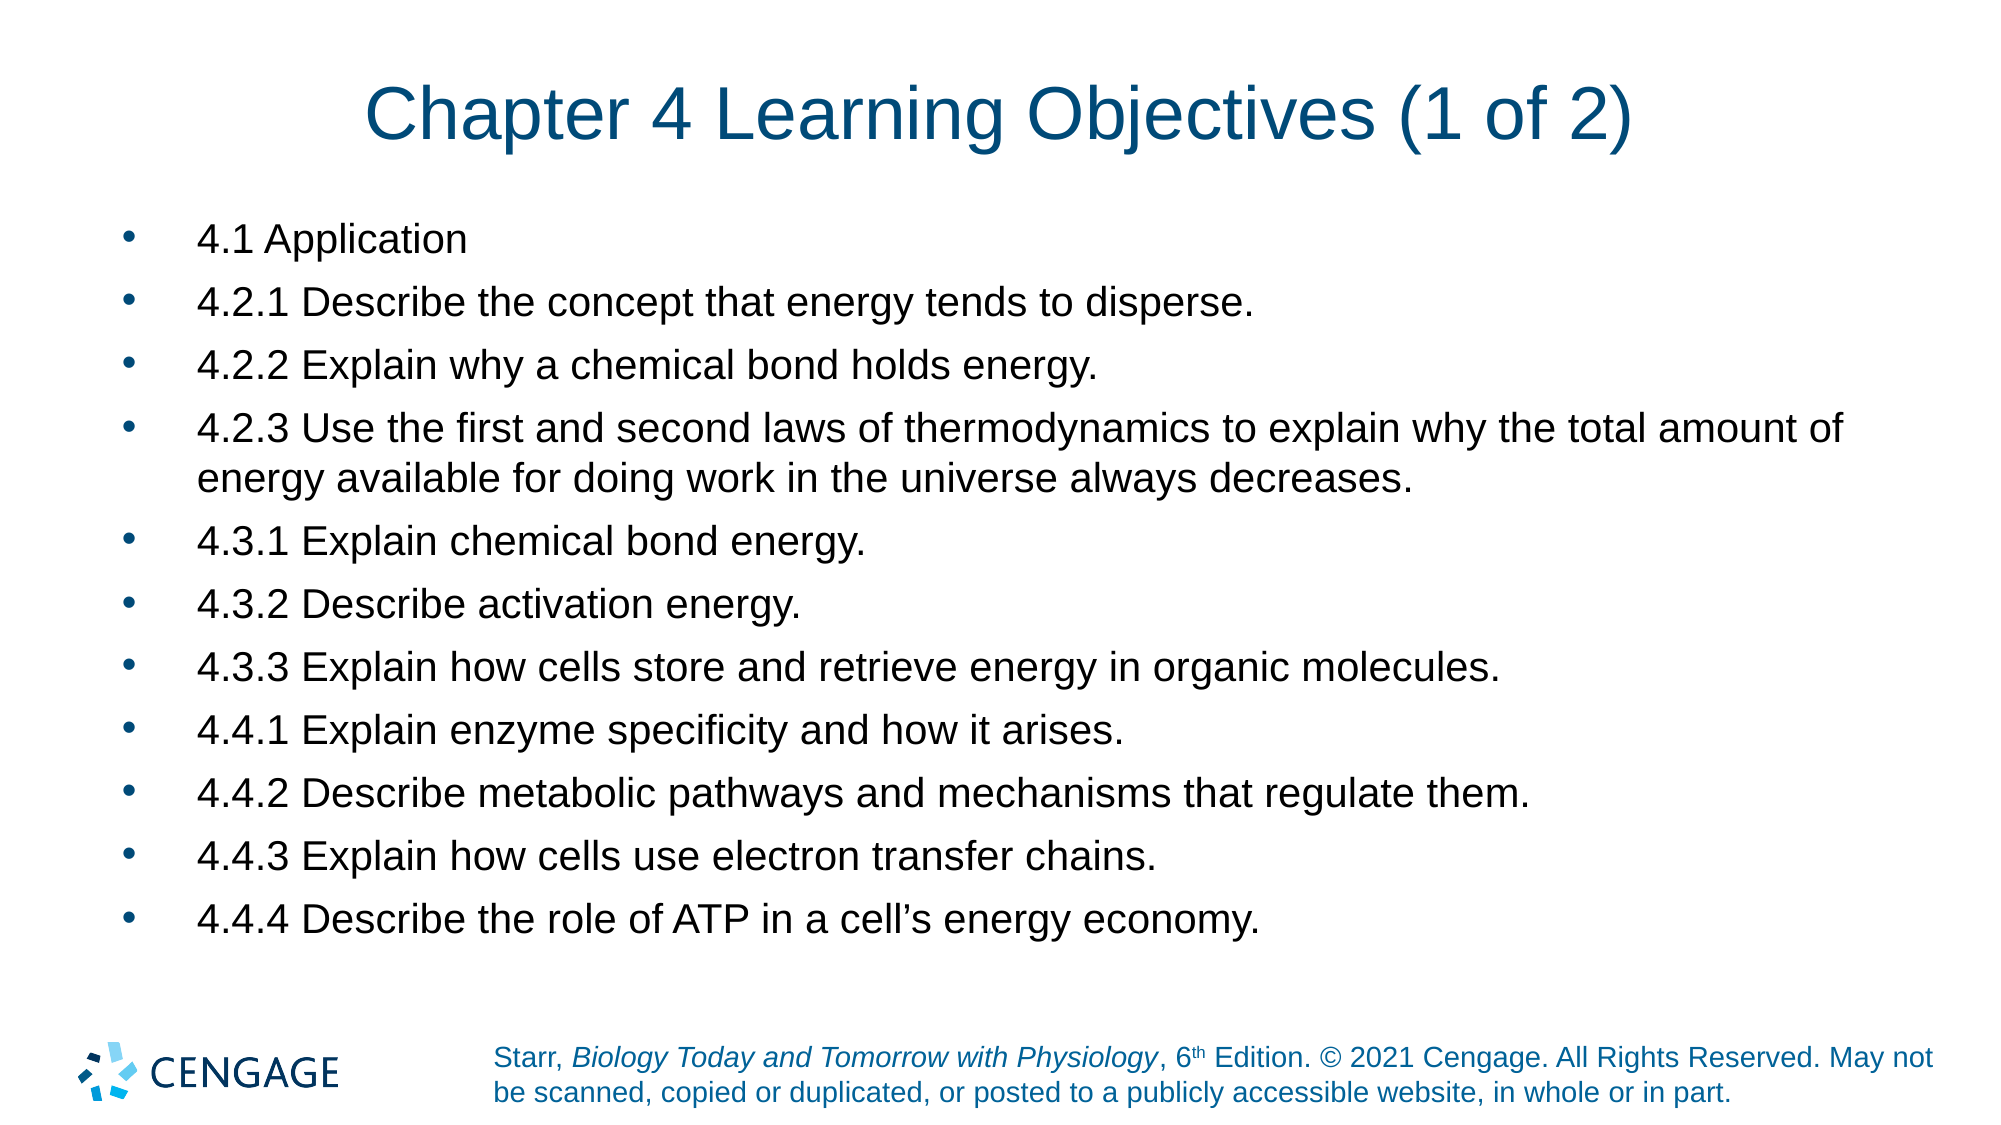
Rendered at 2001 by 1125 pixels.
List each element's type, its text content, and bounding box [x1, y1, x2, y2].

picture [78, 1042, 338, 1101]
list 4.1 Application 4.2.1 Describe the concept that energy tends to disperse. 4.2.2 Explain why a chemical bond holds energy. 4.2.3 Use the first and second laws of thermodynamics to explain why the total amount of energy available for doing work in the universe always decreases. 4.3.1 Explain chemical bond energy. 4.3.2 Describe activation energy. 4.3.3 Explain how cells store and retrieve energy in organic molecules. 4.4.1 Explain enzyme specificity and how it arises. 4.4.2 Describe metabolic pathways and mechanisms that regulate them. 4.4.3 Explain how cells use electron transfer chains. 4.4.4 Describe the role of ATP in a cell’s energy economy. [121, 211, 1880, 1011]
title Chapter 4 Learning Objectives (1 of 2) [137, 59, 1863, 171]
